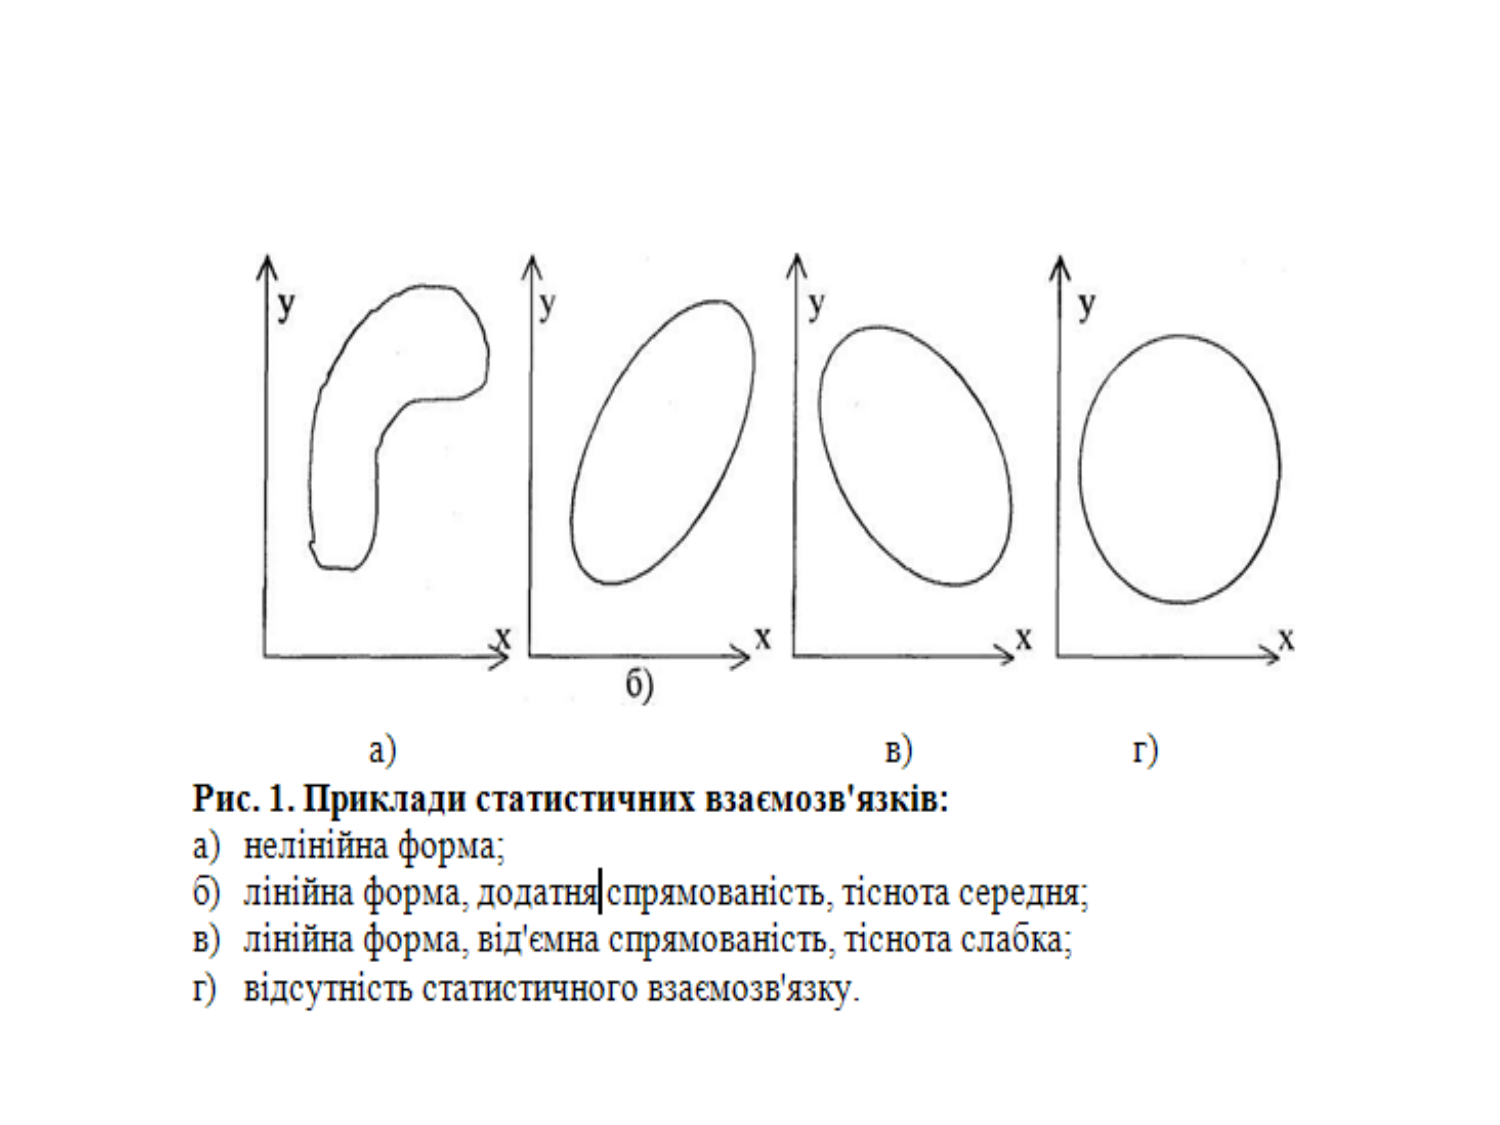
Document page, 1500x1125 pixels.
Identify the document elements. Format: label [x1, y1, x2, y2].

list [93, 128, 1419, 1044]
